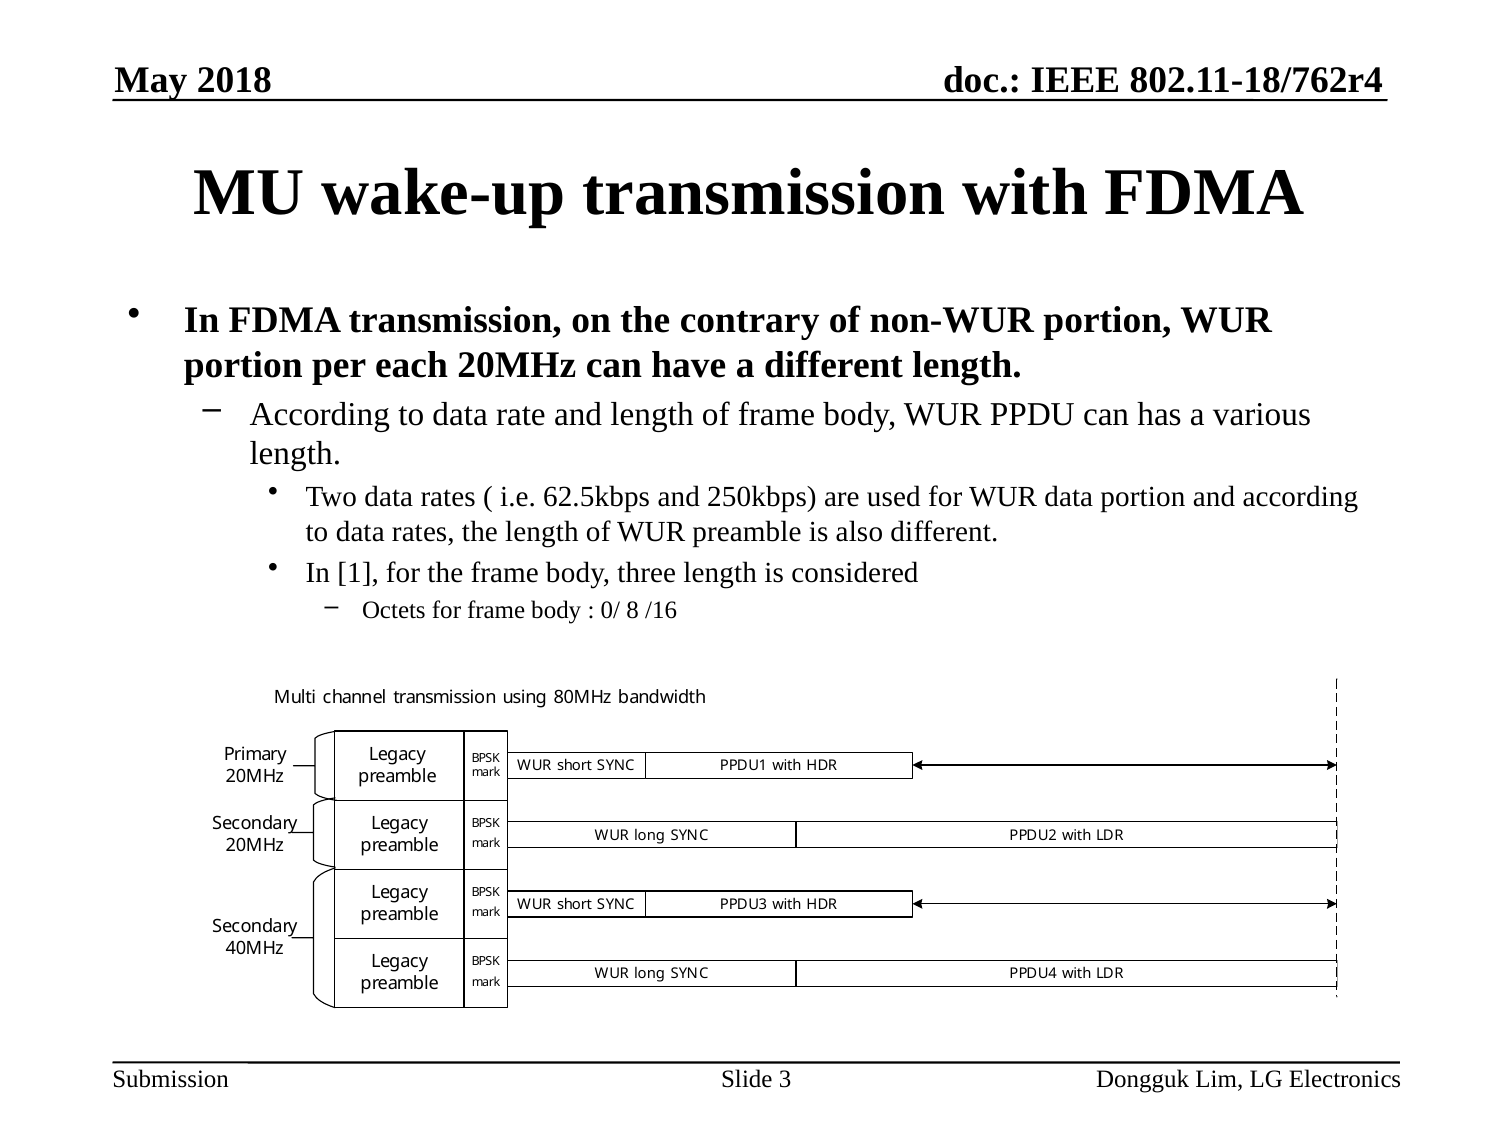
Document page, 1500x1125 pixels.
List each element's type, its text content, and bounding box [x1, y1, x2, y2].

slide_number Slide 3 [712, 1061, 800, 1093]
list In FDMA transmission, on the contrary of non-WUR portion, WUR portion per each 20MHz can have a different length. According to data rate and length of frame body, WUR PPDU can has a various length. Two data rates ( i.e. 62.5kbps and 250kbps) are used for WUR data portion and according to data rates, the length of WUR preamble is also different. In [1], for the frame body, three length is considered Octets for frame body : 0/ 8 /16 [112, 287, 1388, 1000]
title MU wake-up transmission with FDMA [112, 112, 1388, 263]
footer Dongguk Lim, LG Electronics [1092, 1061, 1402, 1093]
picture [200, 676, 1338, 1009]
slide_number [114, 54, 274, 101]
